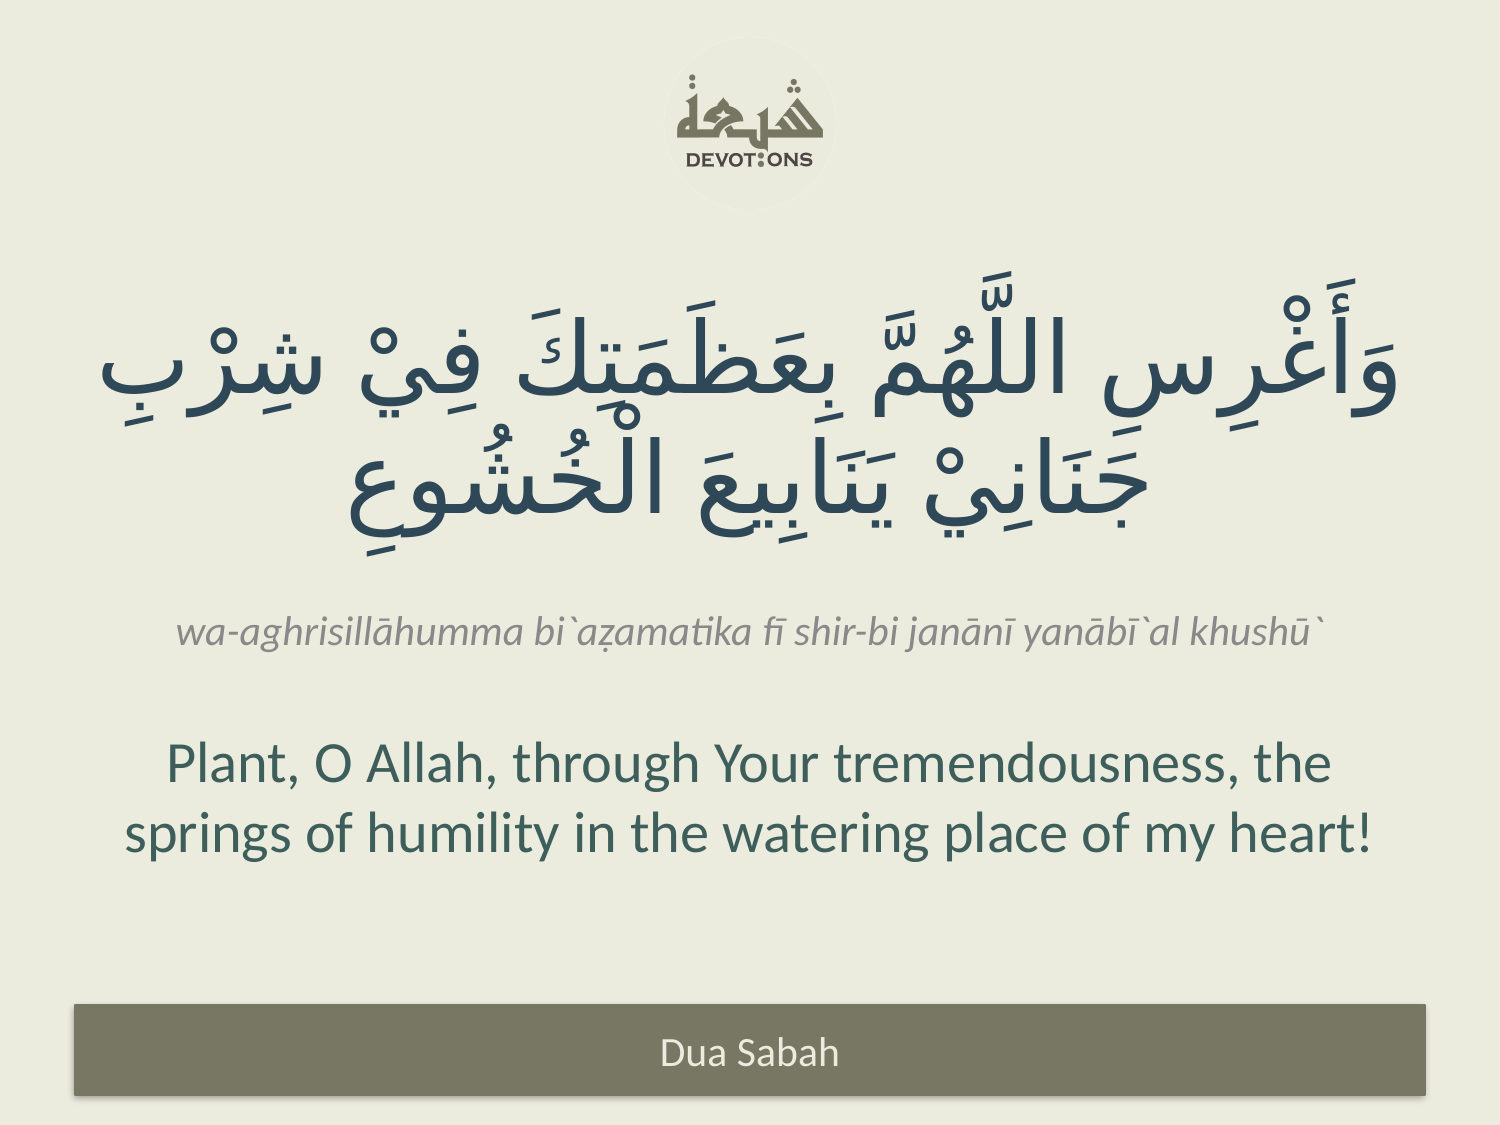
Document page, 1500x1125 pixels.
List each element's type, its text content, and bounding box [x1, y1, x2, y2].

text_box وَأَغْرِسِ اللَّهُمَّ بِعَظَمَتِكَ فِيْ شِرْبِ جَنَانِيْ يَنَابِيعَ الْخُشُوعِ wa-aghrisillāhumma bi`aẓamatika fī shir-bi janānī yanābī`al khushū` Plant, O Allah, through Your tremendousness, the springs of humility in the watering place of my heart! [74, 286, 1425, 871]
text_box Dua Sabah [644, 1017, 856, 1083]
picture [656, 29, 844, 218]
text_box [74, 1004, 1426, 1096]
